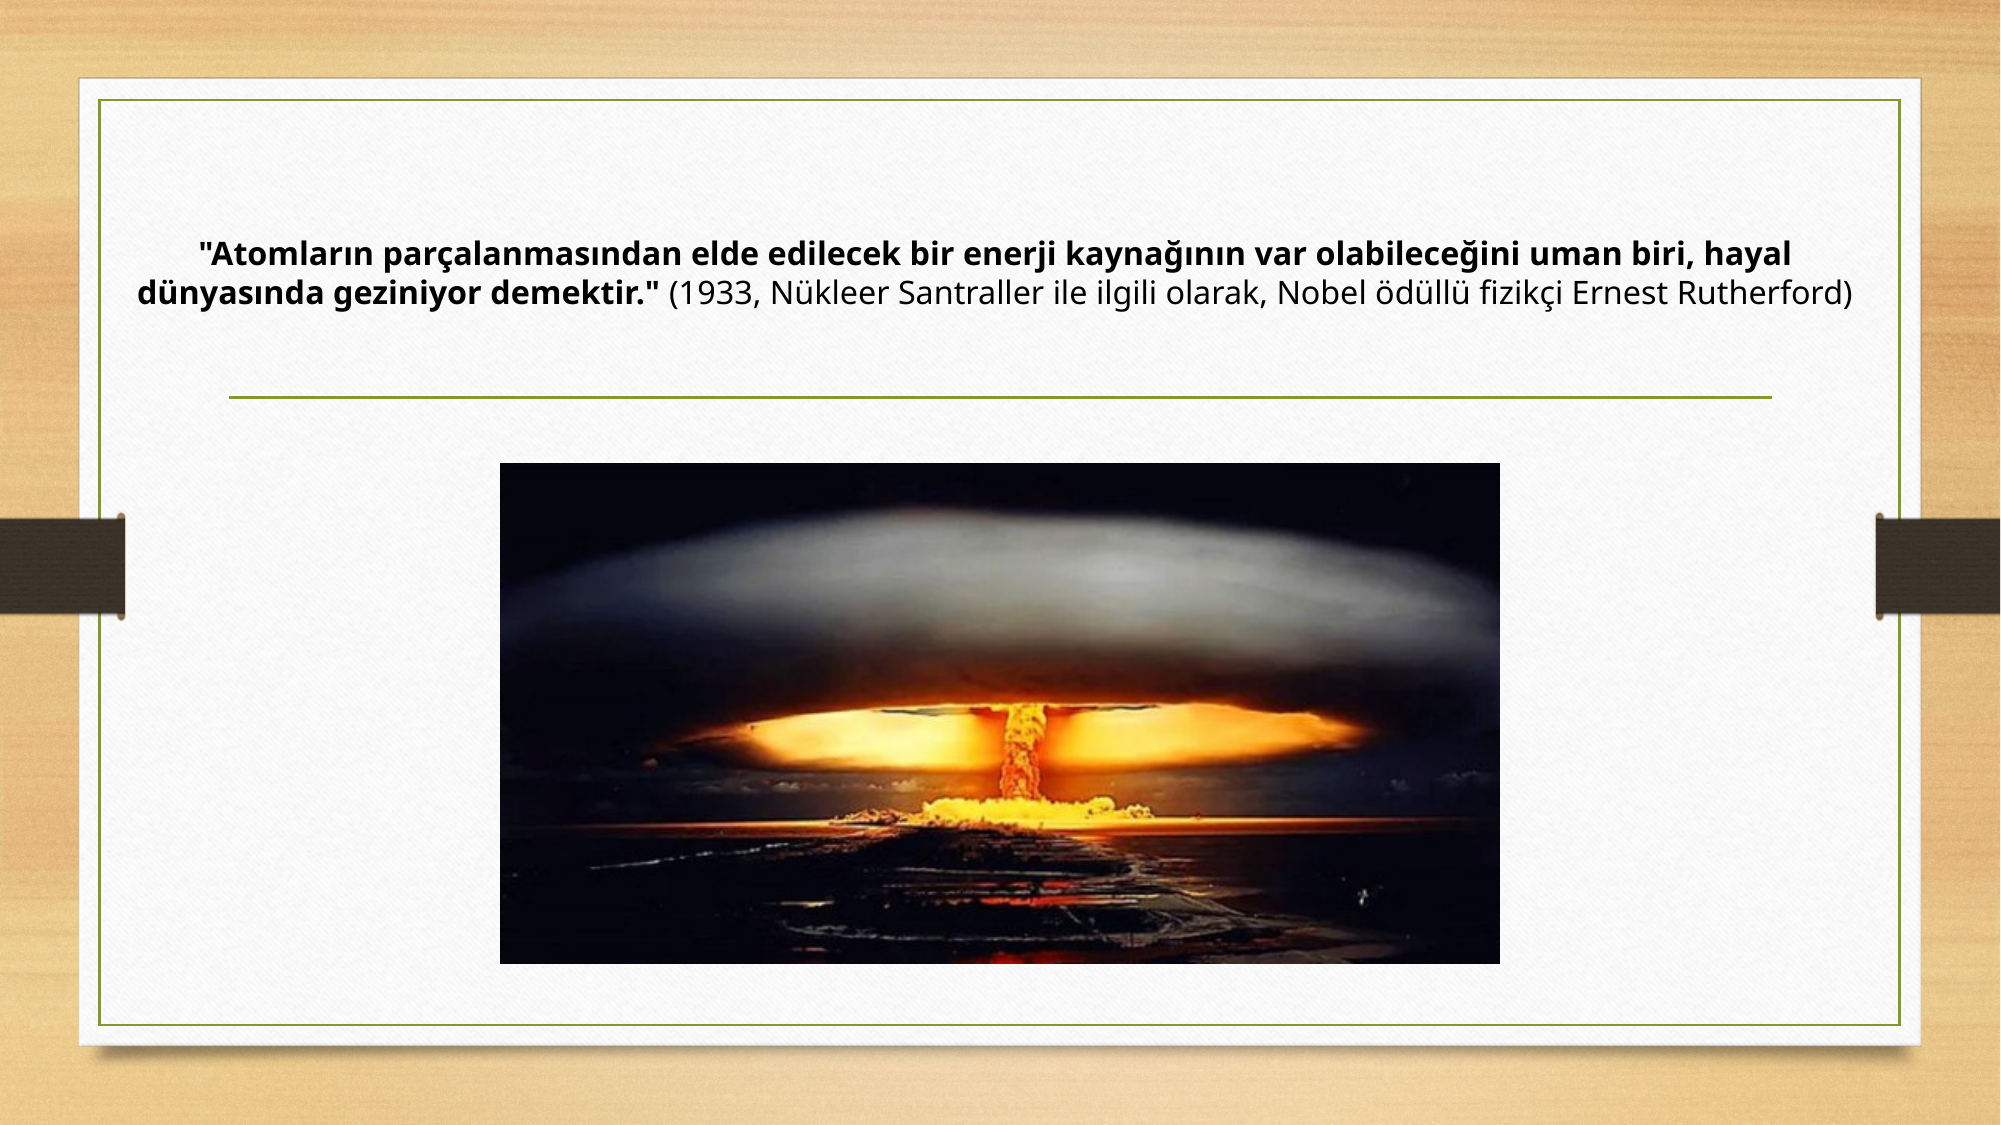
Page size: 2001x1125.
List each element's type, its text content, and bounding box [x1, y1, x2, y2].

picture [0, 0, 2001, 1125]
title "Atomların parçalanmasından elde edilecek bir enerji kaynağının var olabileceğini uman biri, hayal dünyasında geziniyor demektir." (1933, Nükleer Santraller ile ilgili olarak, Nobel ödüllü fizikçi Ernest Rutherford) [85, 216, 1906, 375]
